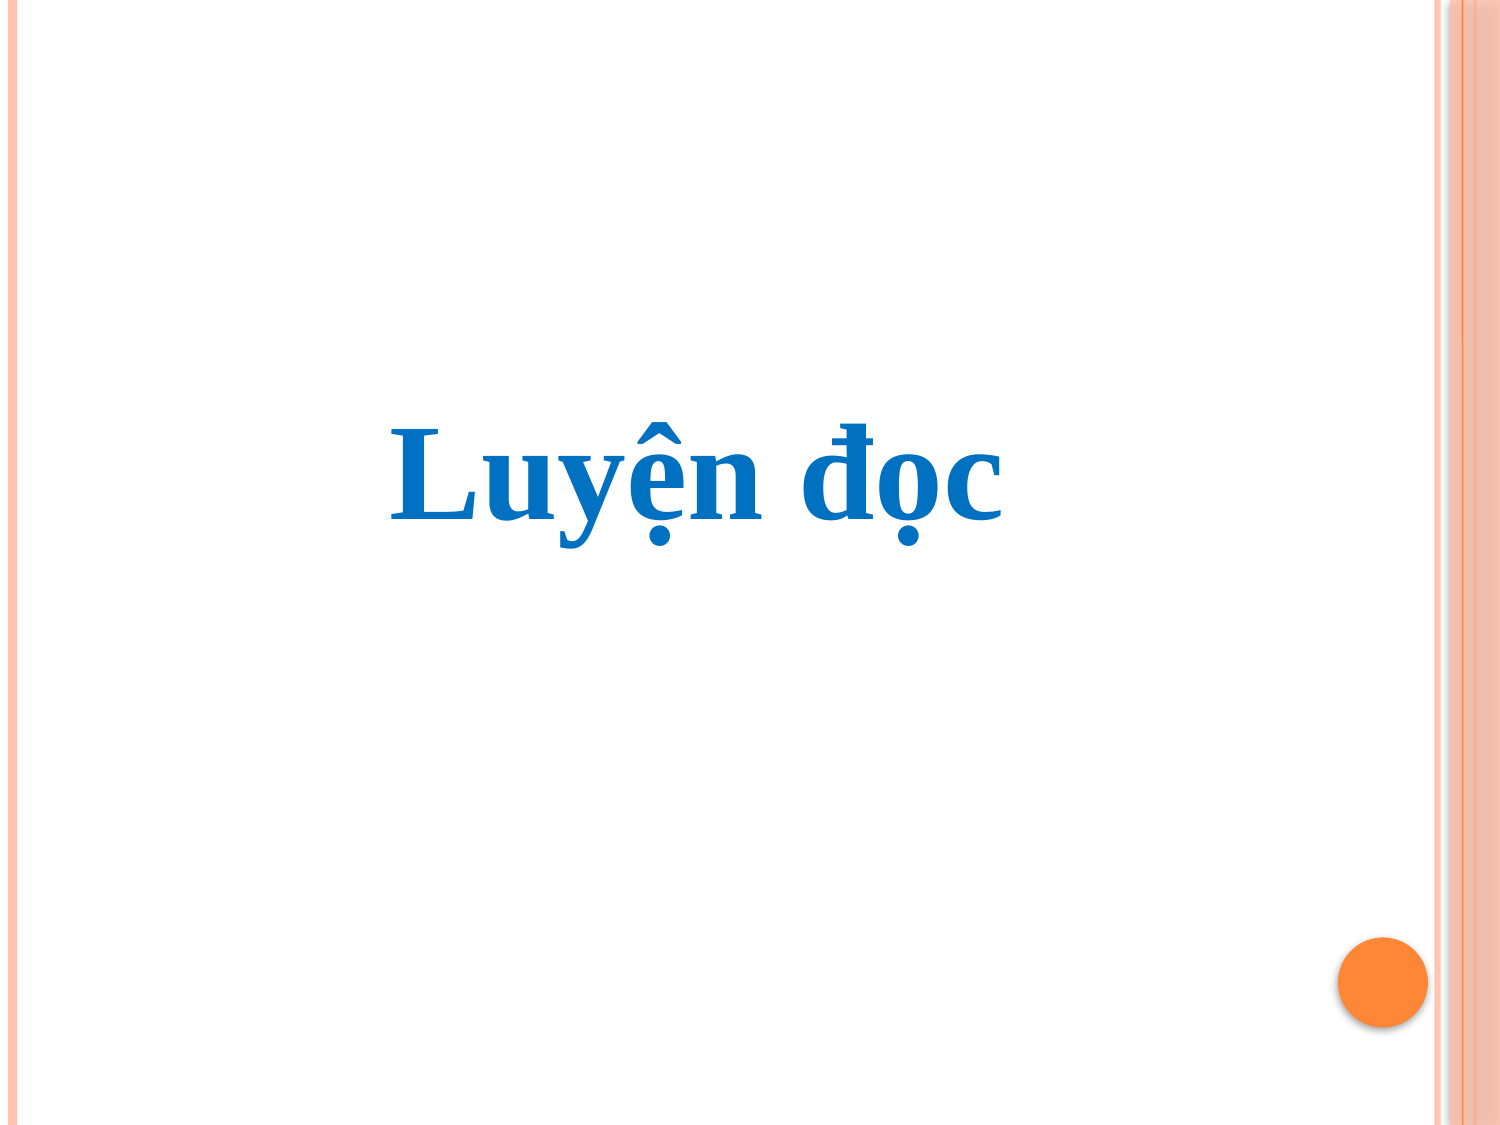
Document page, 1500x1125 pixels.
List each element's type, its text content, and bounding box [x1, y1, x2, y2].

text_box Luyện đọc [249, 375, 1100, 555]
